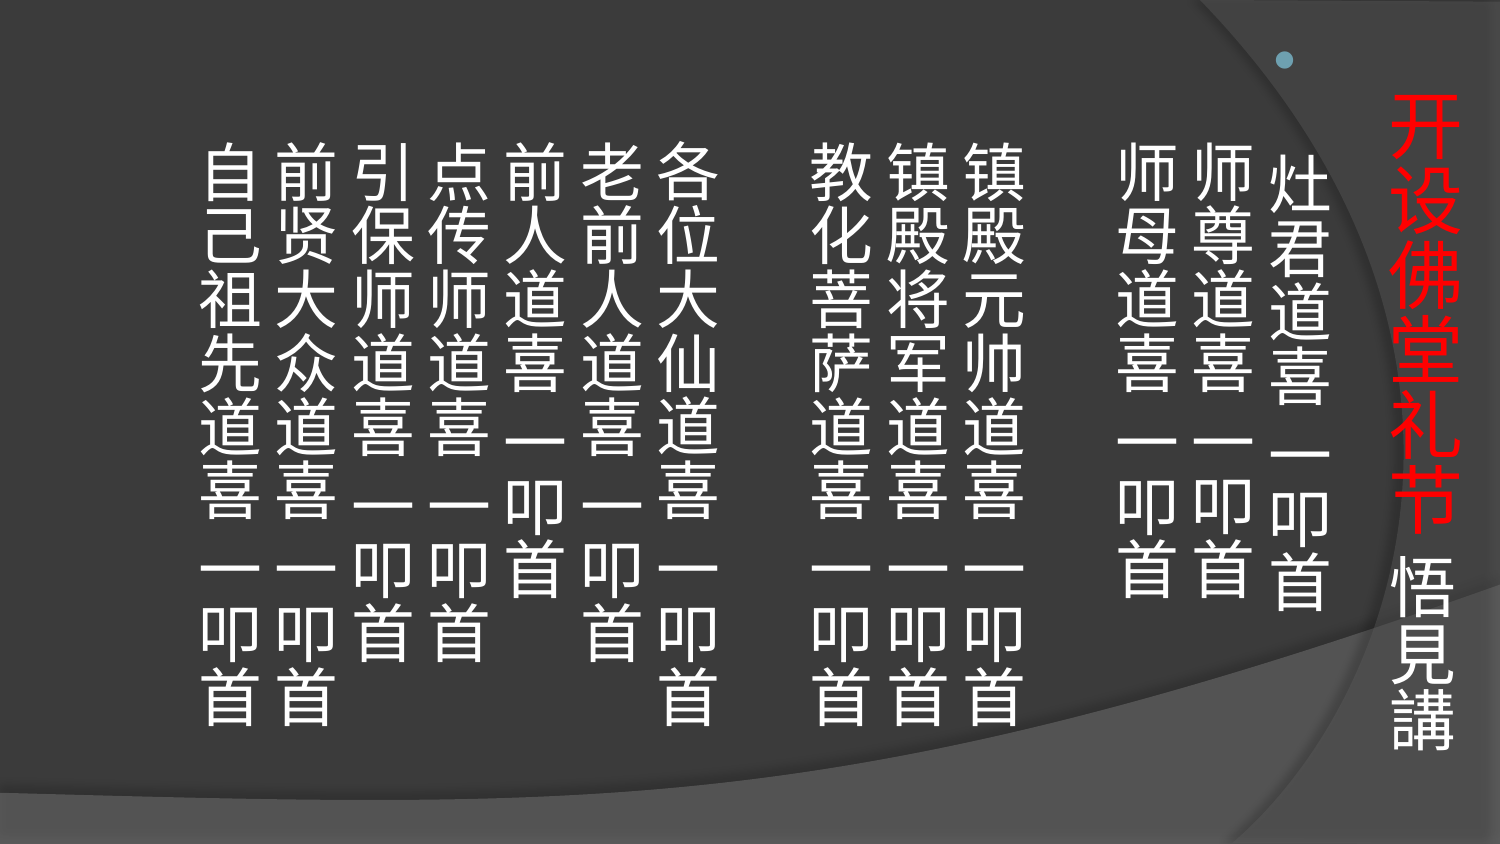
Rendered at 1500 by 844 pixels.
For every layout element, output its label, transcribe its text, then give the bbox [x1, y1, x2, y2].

title 开设佛堂礼节 悟見講 [1364, 21, 1483, 820]
list 灶君道喜 一叩首 师尊道喜 一叩首 师母道喜 一叩首 镇殿元帅道喜 一叩首 镇殿将军道喜 一叩首 教化菩萨道喜 一叩首 各位大仙道喜 一叩首 老前人道喜 一叩首 前人道喜 一叩首 点传师道喜 一叩首 引保师道喜 一叩首 前贤大众道喜 一叩首 自己祖先道喜 一叩首 [29, 27, 1365, 820]
